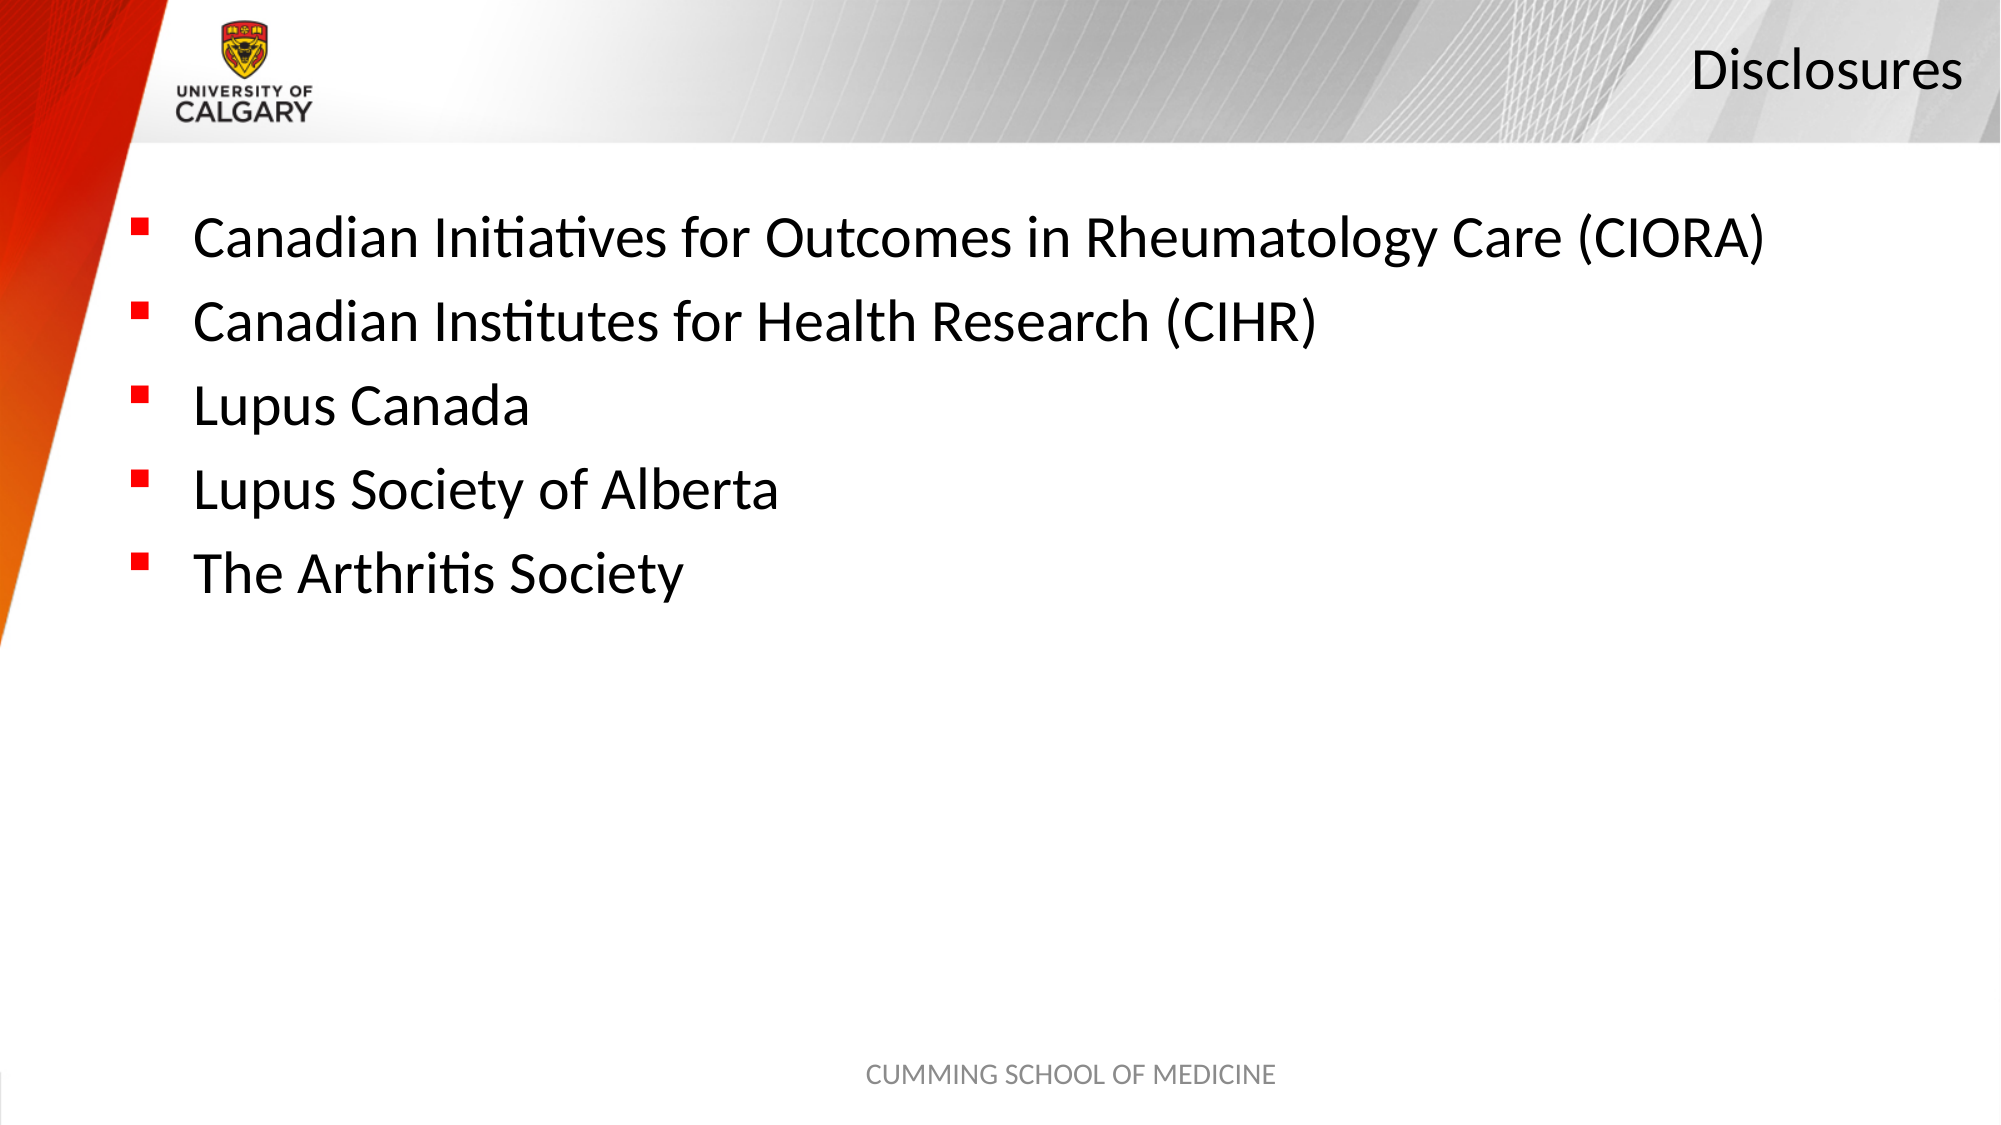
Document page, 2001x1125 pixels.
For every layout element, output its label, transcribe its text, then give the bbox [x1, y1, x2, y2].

footer CUMMING SCHOOL OF MEDICINE [444, 1042, 1699, 1103]
picture [0, 0, 2001, 1125]
list Canadian Initiatives for Outcomes in Rheumatology Care (CIORA) Canadian Institutes for Health Research (CIHR) Lupus Canada Lupus Society of Alberta The Arthritis Society [110, 190, 1911, 1005]
title Disclosures [337, 0, 1980, 131]
